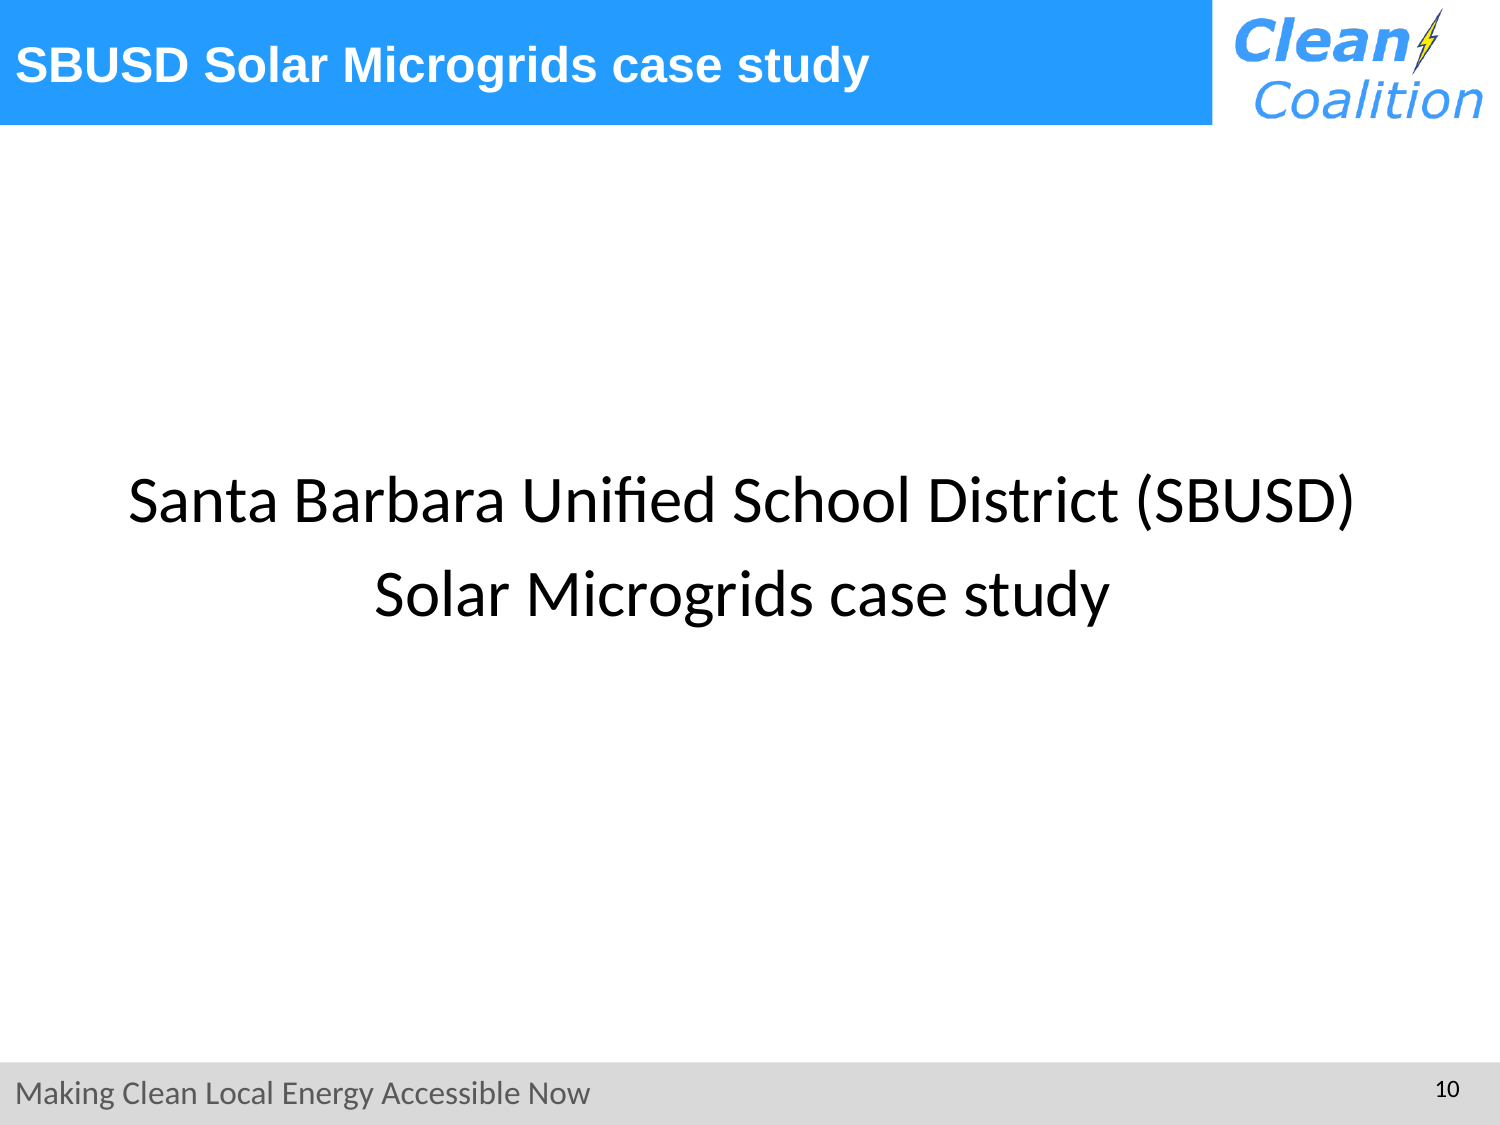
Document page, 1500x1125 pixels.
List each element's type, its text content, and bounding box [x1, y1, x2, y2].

list Santa Barbara Unified School District (SBUSD) Solar Microgrids case study [109, 171, 1376, 915]
title SBUSD Solar Microgrids case study [0, 0, 1200, 125]
